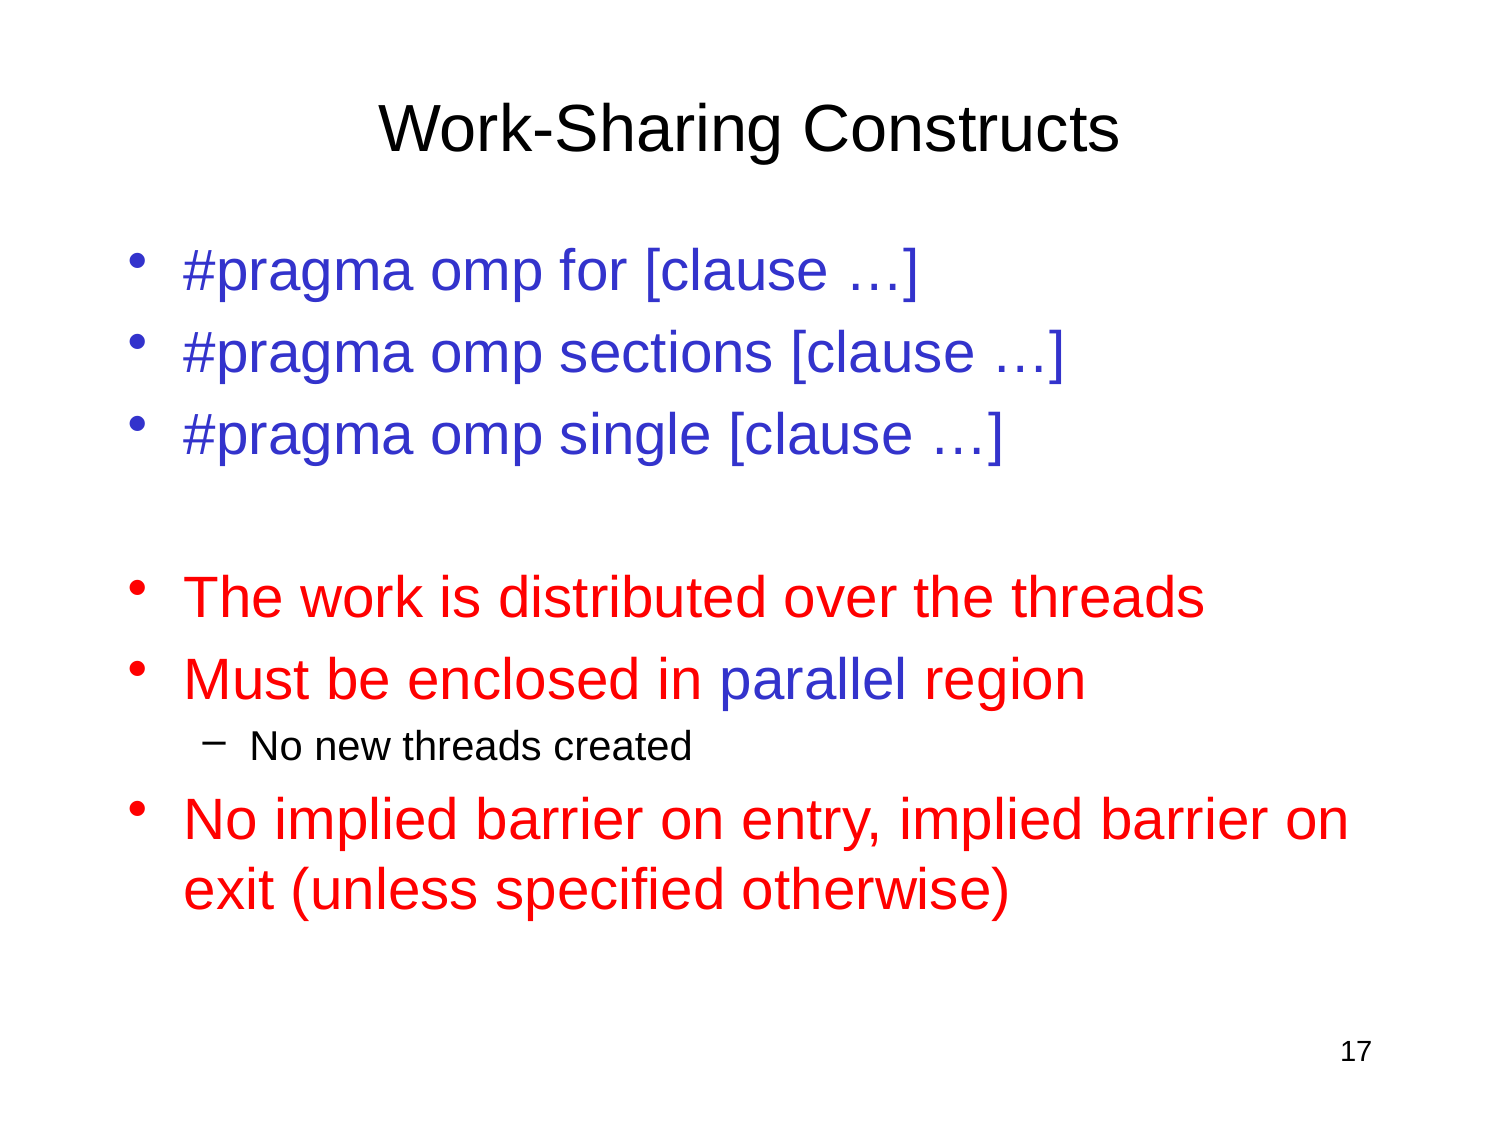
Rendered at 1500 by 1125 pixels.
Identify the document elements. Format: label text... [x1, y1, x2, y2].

slide_number 17 [1074, 1024, 1388, 1101]
list #pragma omp for [clause …] #pragma omp sections [clause …] #pragma omp single [clause …] The work is distributed over the threads Must be enclosed in parallel region No new threads created No implied barrier on entry, implied barrier on exit (unless specified otherwise) [112, 224, 1388, 1000]
title Work-Sharing Constructs [112, 62, 1388, 188]
